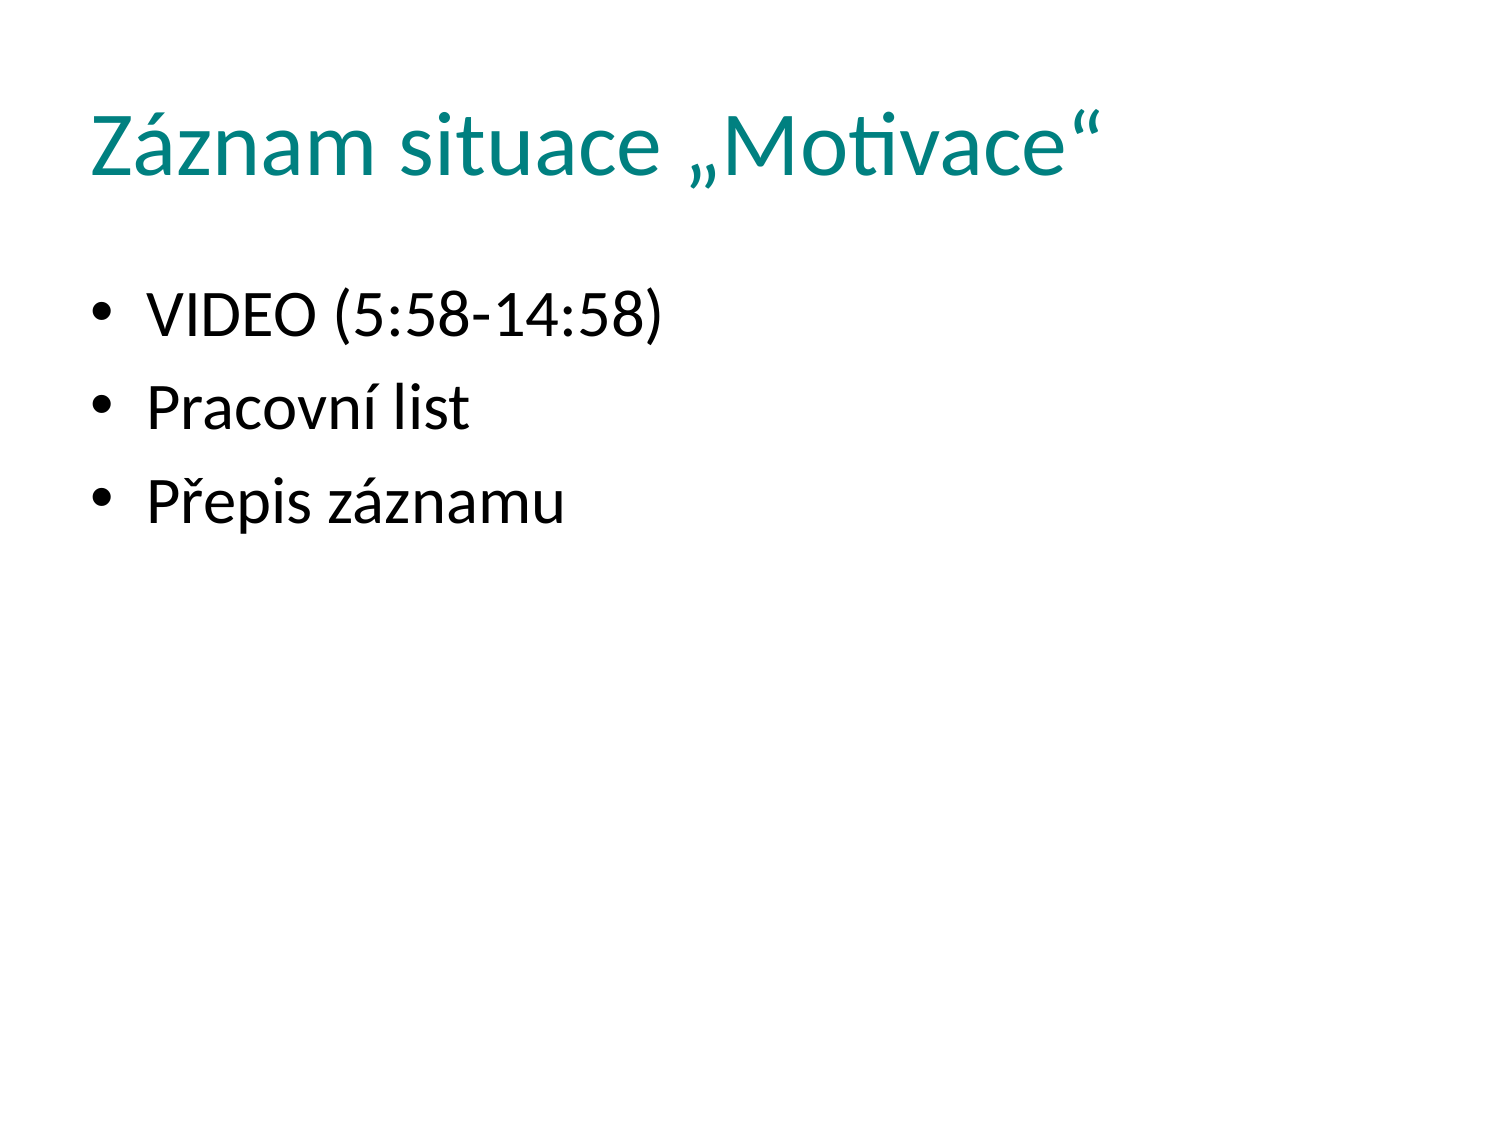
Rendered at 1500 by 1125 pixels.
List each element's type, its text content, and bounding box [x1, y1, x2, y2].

list VIDEO (5:58-14:58) Pracovní list Přepis záznamu [75, 262, 1425, 1005]
title Záznam situace „Motivace“ [75, 45, 1425, 233]
